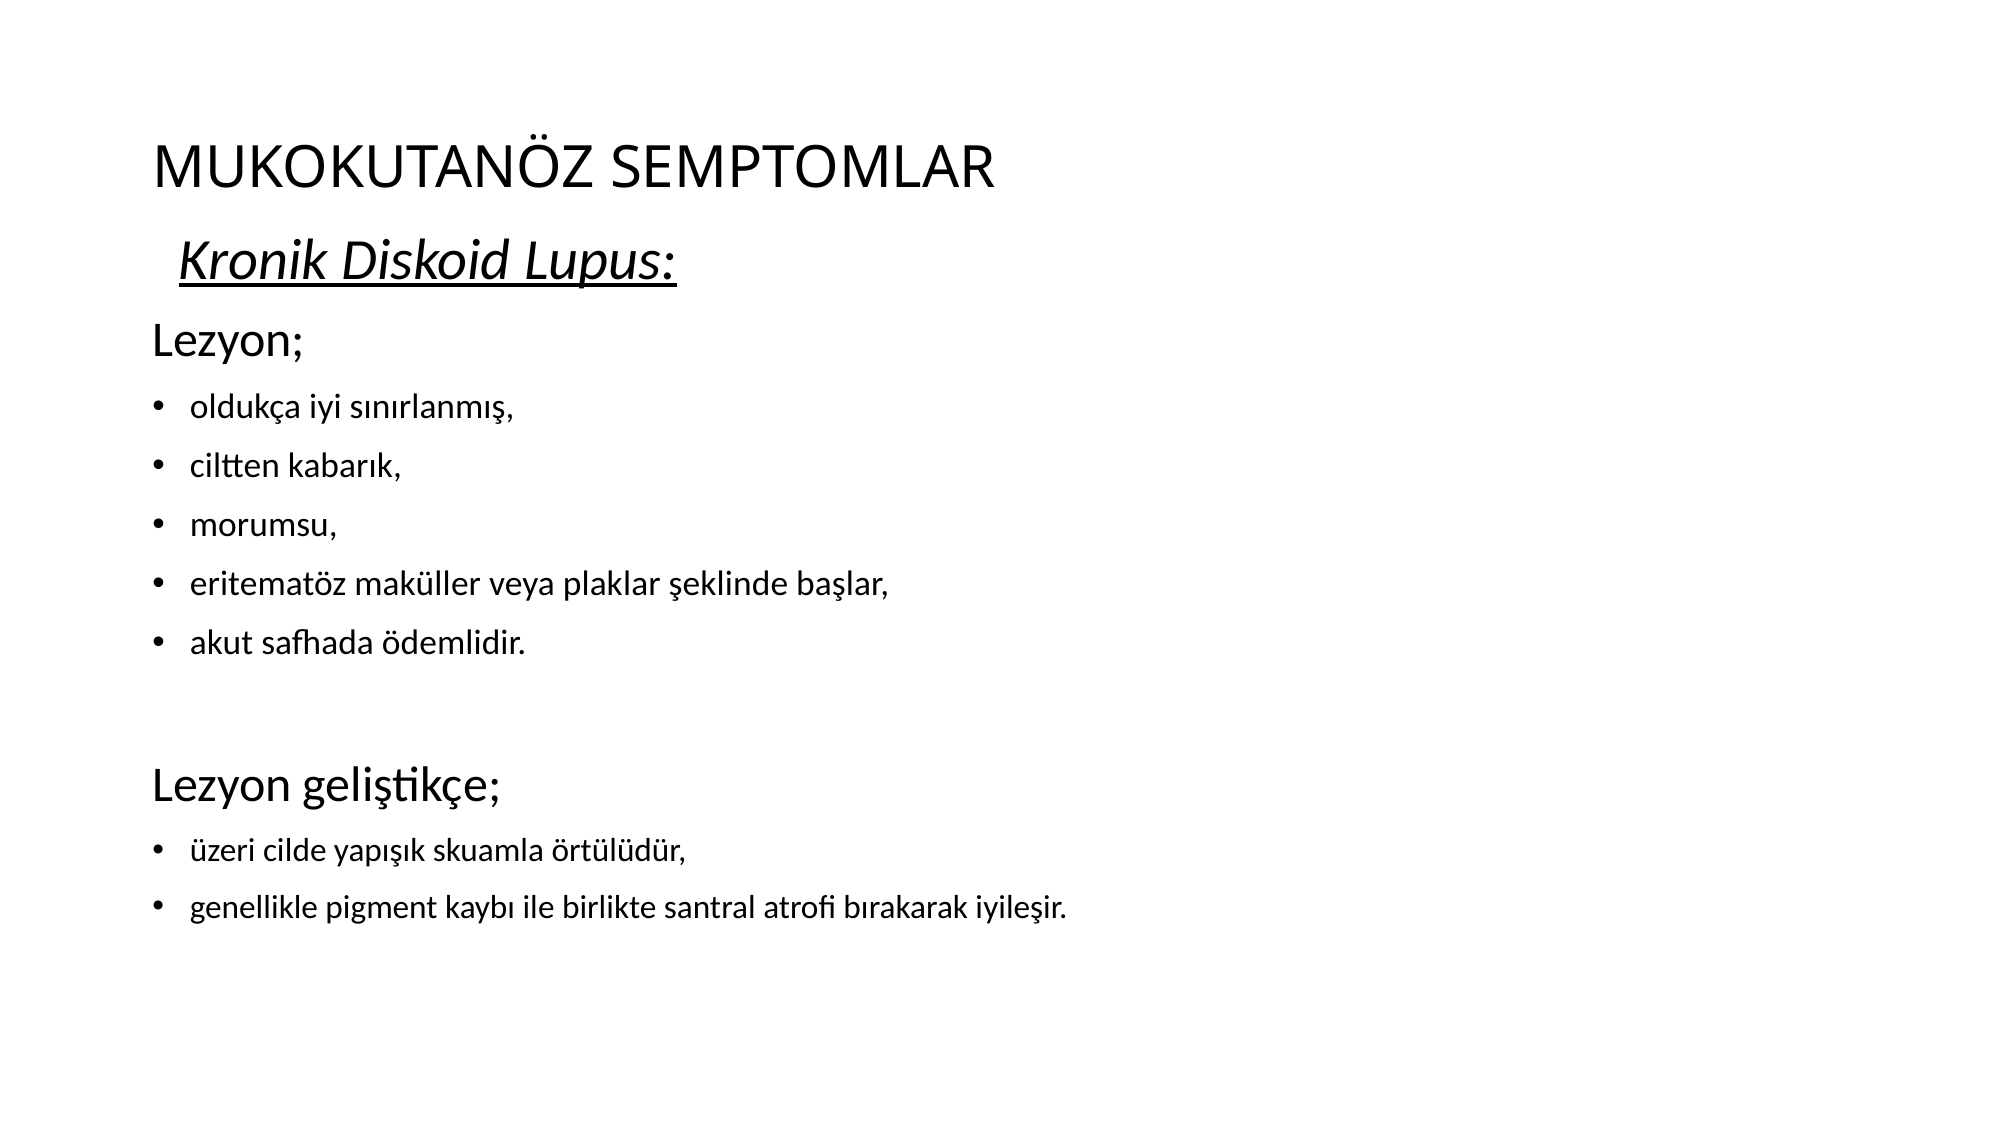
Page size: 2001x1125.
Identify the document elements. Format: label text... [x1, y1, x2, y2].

list Kronik Diskoid Lupus: Lezyon; oldukça iyi sınırlanmış, ciltten kabarık, morumsu, eritematöz maküller veya plaklar şeklinde başlar, akut safhada ödemlidir. Lezyon geliştikçe; üzeri cilde yapışık skuamla örtülüdür, genellikle pigment kaybı ile birlikte santral atrofi bırakarak iyileşir. [137, 221, 1863, 1022]
title MUKOKUTANÖZ SEMPTOMLAR [137, 59, 1863, 221]
